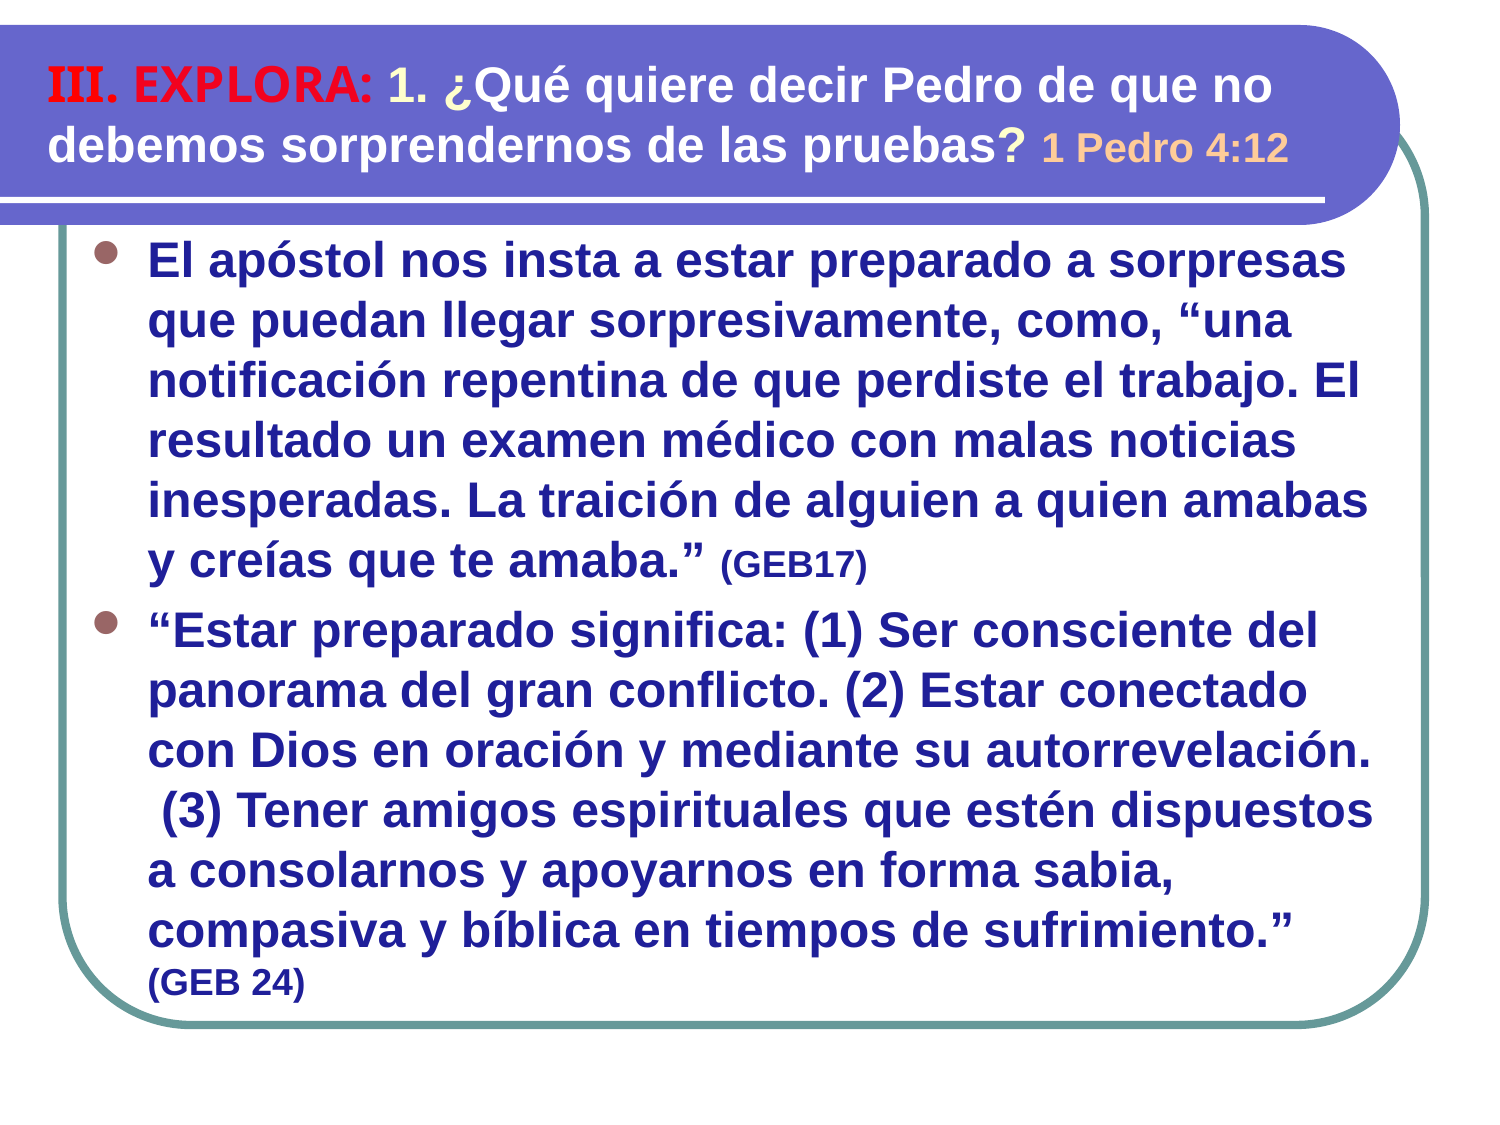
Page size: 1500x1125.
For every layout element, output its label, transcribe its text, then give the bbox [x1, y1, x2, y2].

list El apóstol nos insta a estar preparado a sorpresas que puedan llegar sorpresivamente, como, “una notificación repentina de que perdiste el trabajo. El resultado un examen médico con malas noticias inesperadas. La traición de alguien a quien amabas y creías que te amaba.” (GEB17) “Estar preparado significa: (1) Ser consciente del panorama del gran conflicto. (2) Estar conectado con Dios en oración y mediante su autorrevelación. (3) Tener amigos espirituales que estén dispuestos a consolarnos y apoyarnos en forma sabia, compasiva y bíblica en tiempos de sufrimiento.” (GEB 24) [75, 219, 1392, 1024]
title III. EXPLORA: 1. ¿Qué quiere decir Pedro de que no debemos sorprendernos de las pruebas? 1 Pedro 4:12 [31, 37, 1348, 188]
